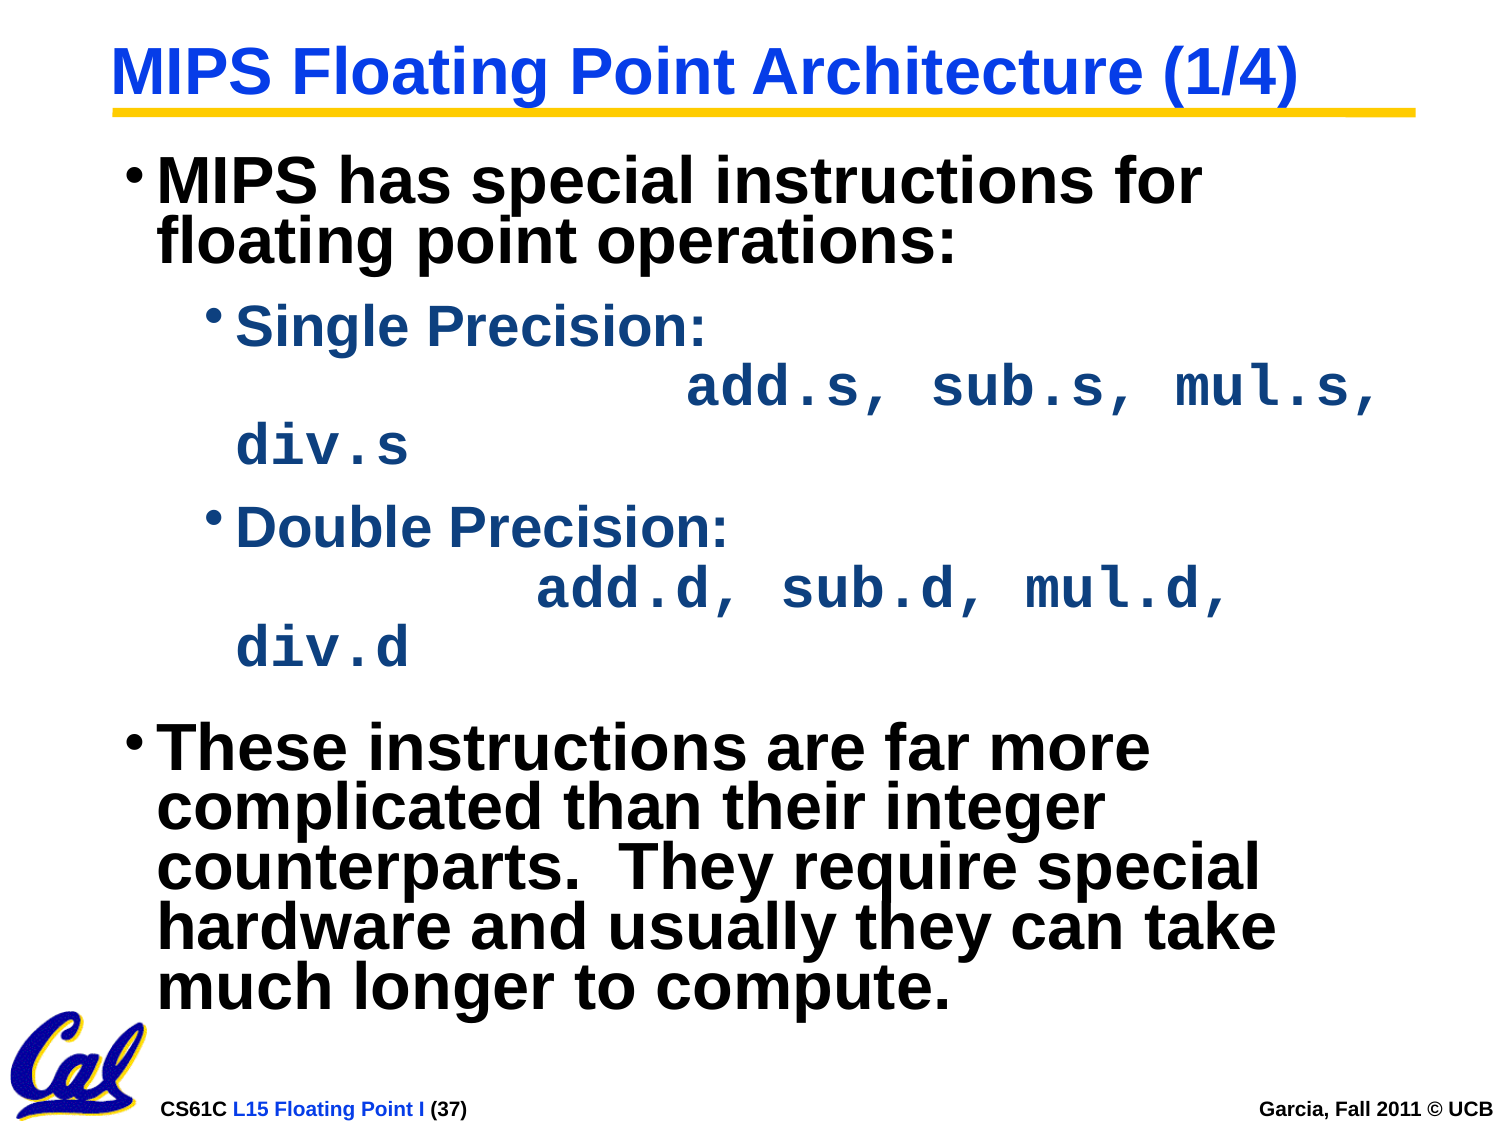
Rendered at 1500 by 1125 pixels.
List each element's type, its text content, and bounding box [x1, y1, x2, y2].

title MIPS Floating Point Architecture (1/4) [99, 34, 1313, 113]
list MIPS has special instructions for floating point operations: Single Precision: add.s, sub.s, mul.s, div.s Double Precision: add.d, sub.d, mul.d, div.d These instructions are far more complicated than their integer counterparts. They require special hardware and usually they can take much longer to compute. [111, 150, 1401, 927]
picture [10, 1011, 150, 1121]
